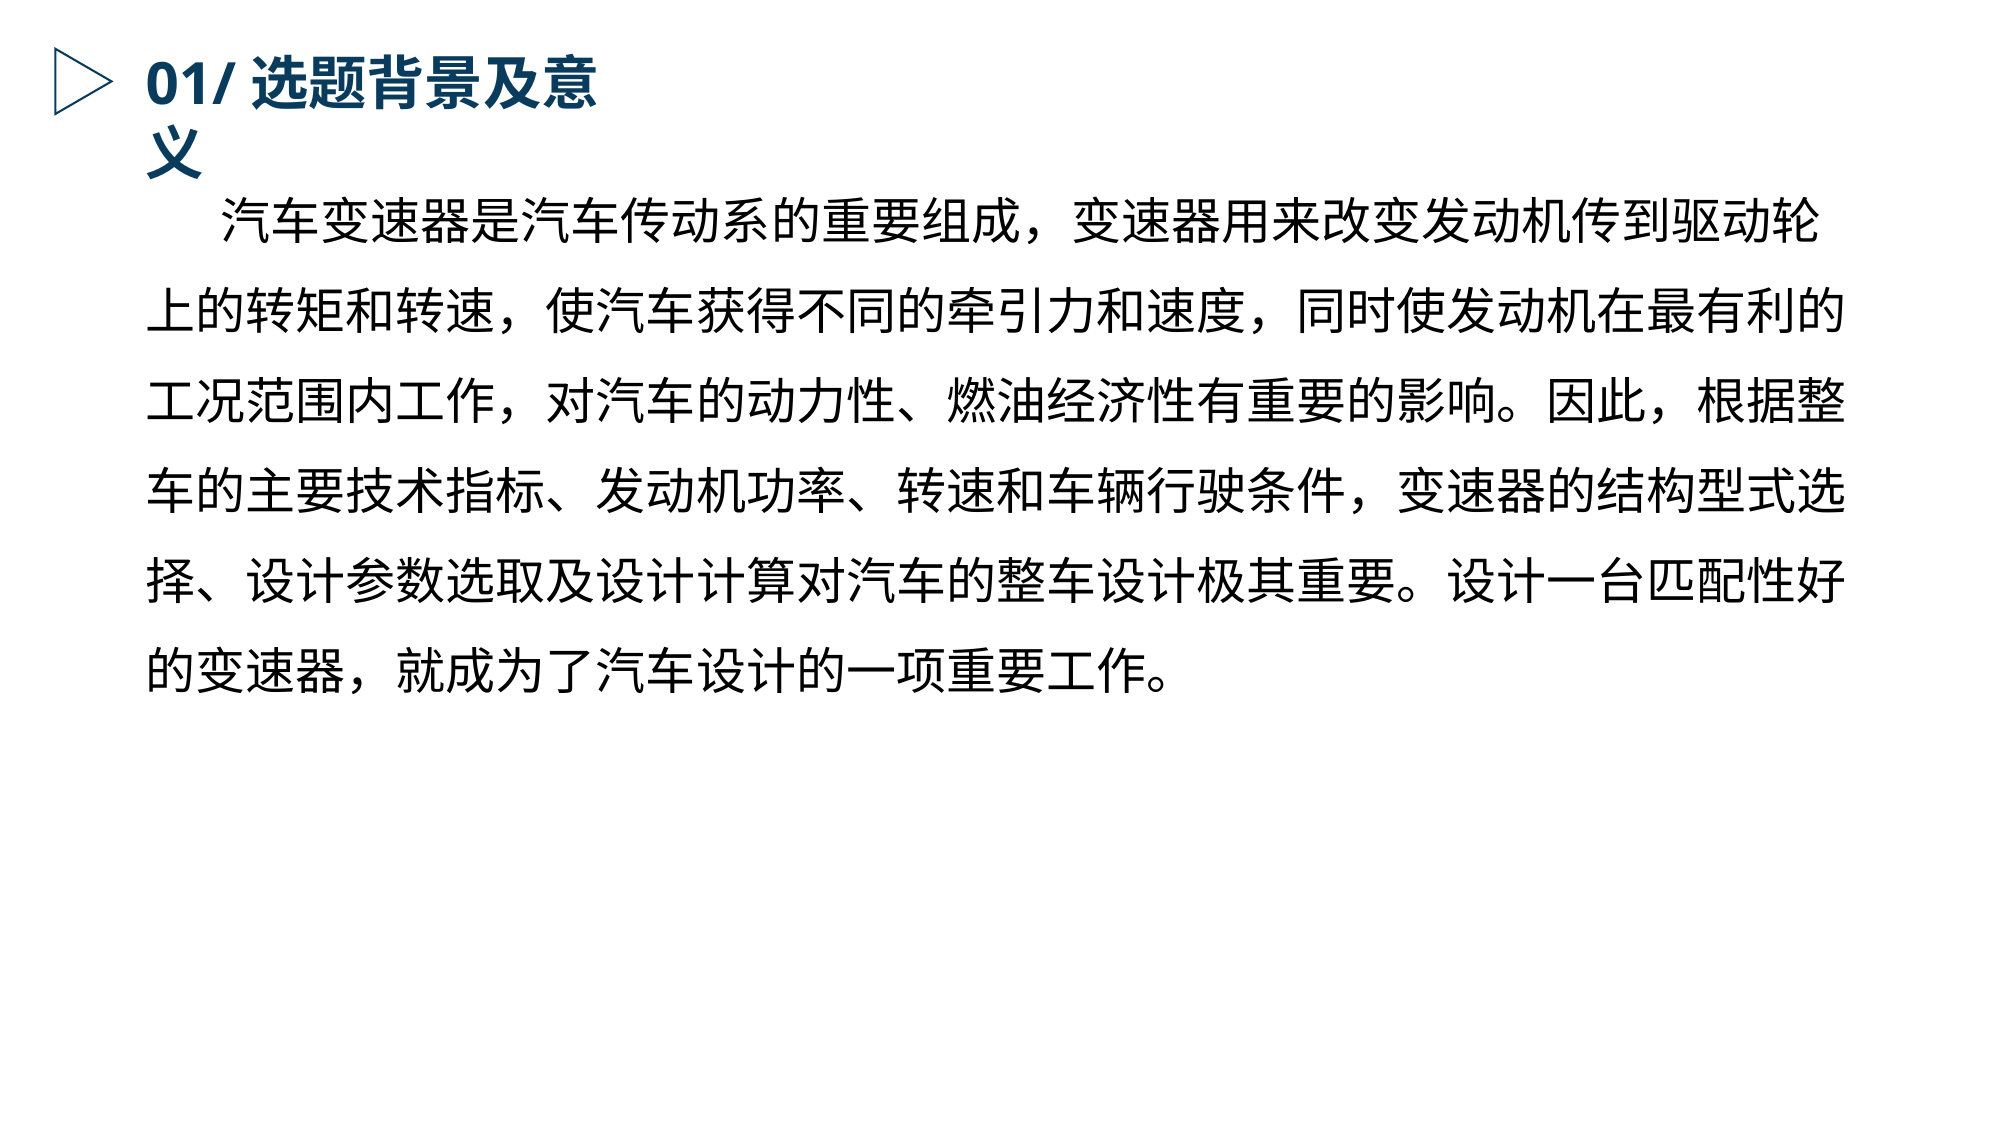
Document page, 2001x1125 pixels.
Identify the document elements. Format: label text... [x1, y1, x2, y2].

text_box [54, 47, 114, 116]
text_box 01/选题背景及意义 [130, 38, 671, 152]
text_box 汽车变速器是汽车传动系的重要组成，变速器用来改变发动机传到驱动轮上的转矩和转速，使汽车获得不同的牵引力和速度，同时使发动机在最有利的工况范围内工作，对汽车的动力性、燃油经济性有重要的影响。因此，根据整车的主要技术指标、发动机功率、转速和车辆行驶条件，变速器的结构型式选择、设计参数选取及设计计算对汽车的整车设计极其重要。设计一台匹配性好的变速器，就成为了汽车设计的一项重要工作。 [130, 152, 1866, 708]
